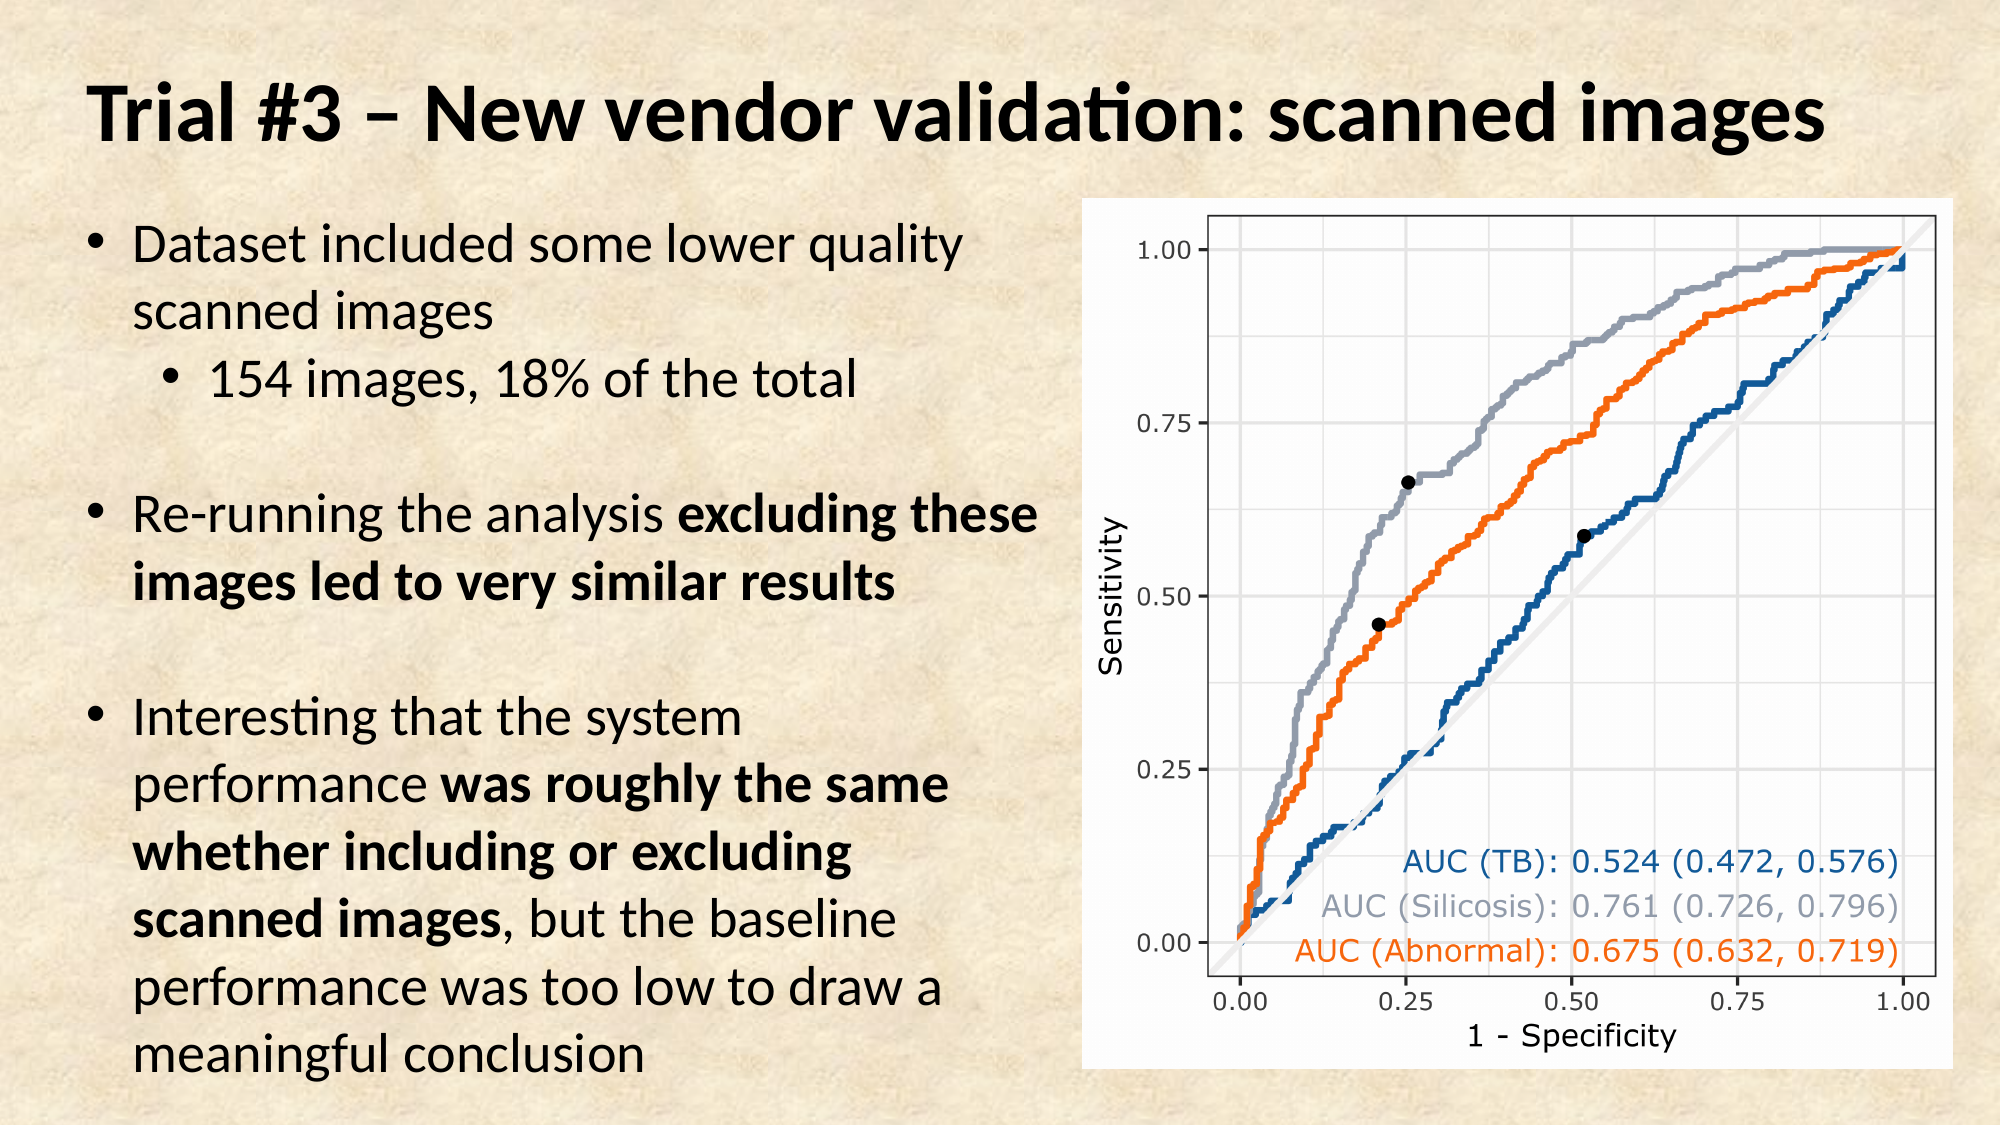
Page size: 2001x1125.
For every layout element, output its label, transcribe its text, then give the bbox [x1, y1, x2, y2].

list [1082, 198, 1953, 1069]
text_box Dataset included some lower quality scanned images 154 images, 18% of the total Re-running the analysis excluding these images led to very similar results Interesting that the system performance was roughly the same whether including or excluding scanned images, but the baseline performance was too low to draw a meaningful conclusion [70, 198, 1058, 1125]
table_cell 94.1%, 91.2% [0, 0, 2000, 1125]
text_box Trial #3 – New vendor validation: scanned images [71, 20, 1953, 208]
